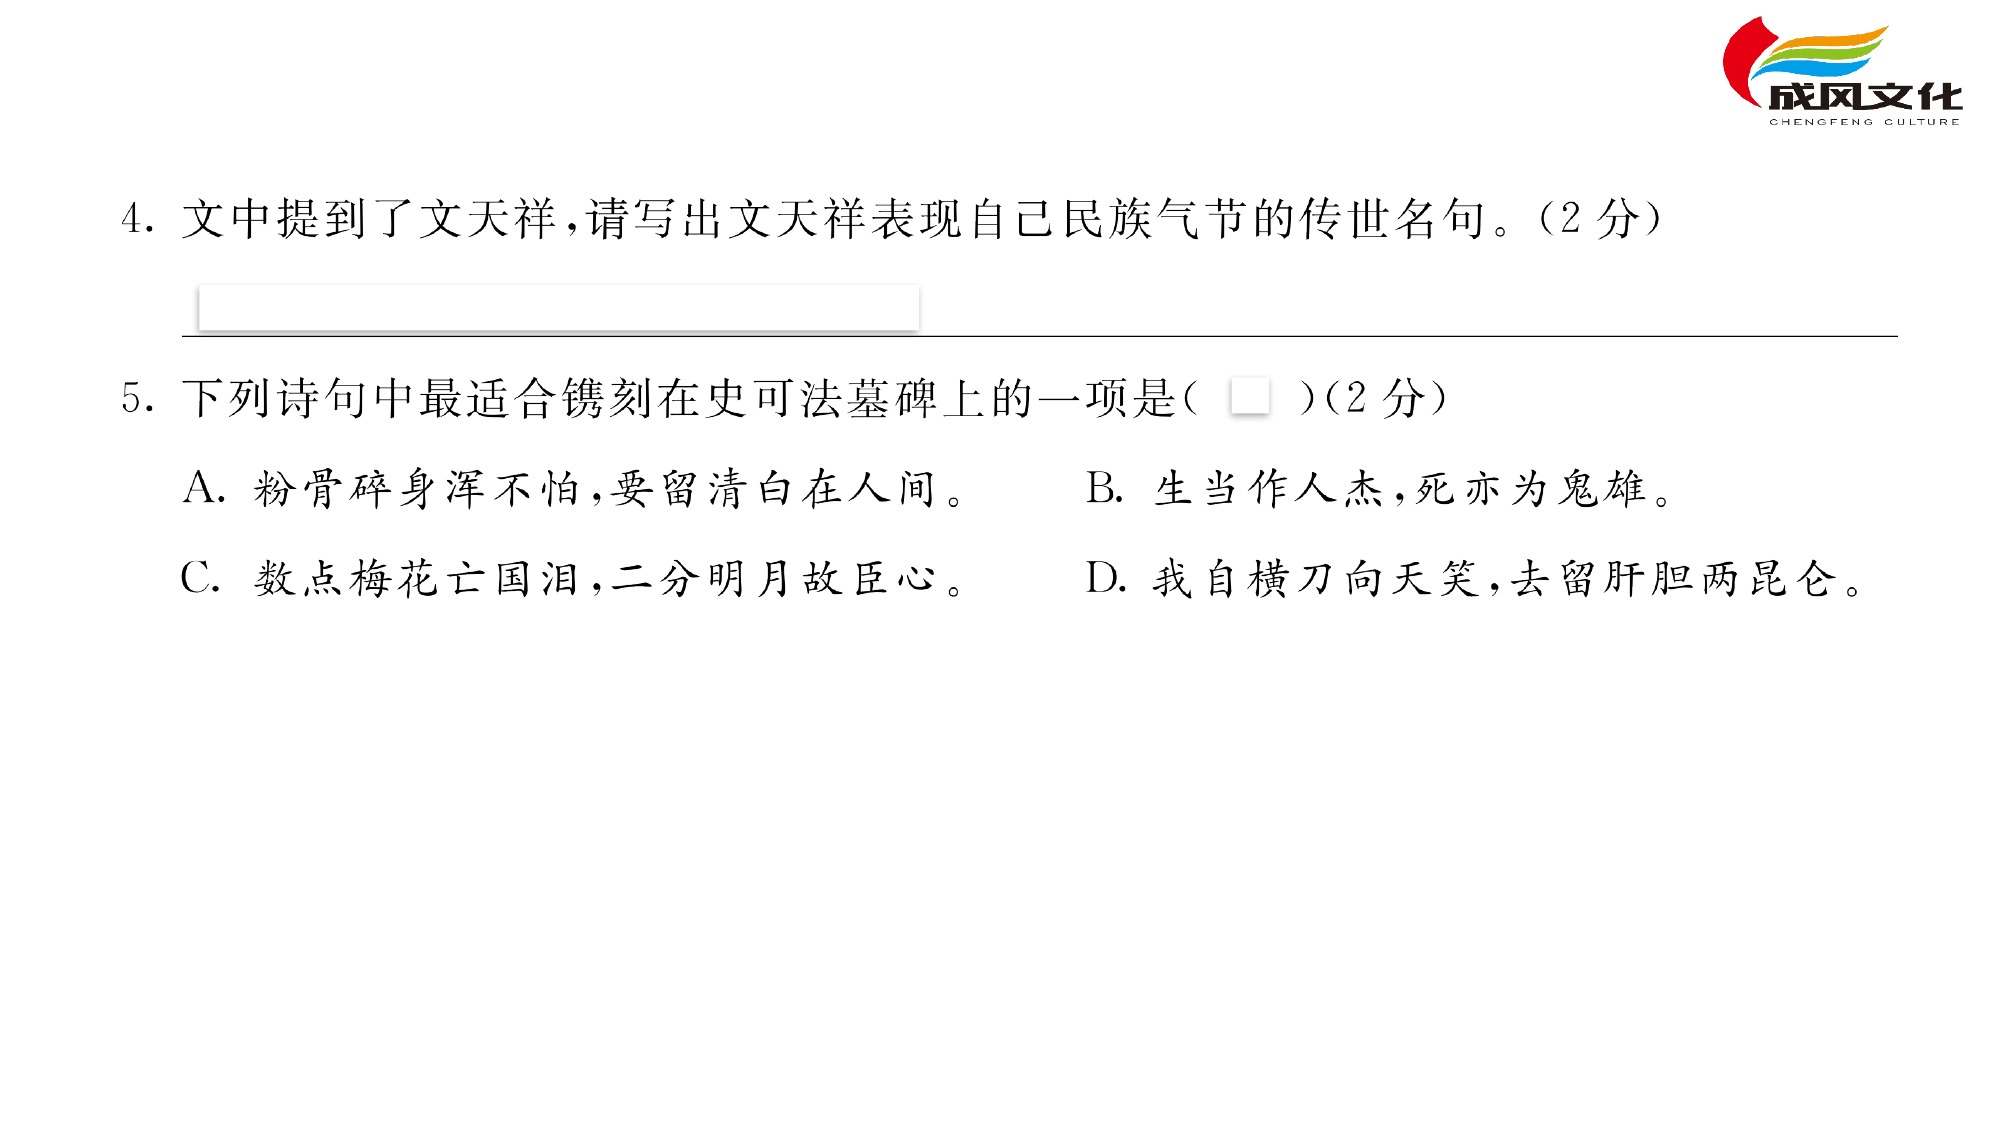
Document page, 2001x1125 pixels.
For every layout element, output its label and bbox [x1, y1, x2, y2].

picture [1708, 0, 1986, 136]
picture [117, 176, 2000, 614]
